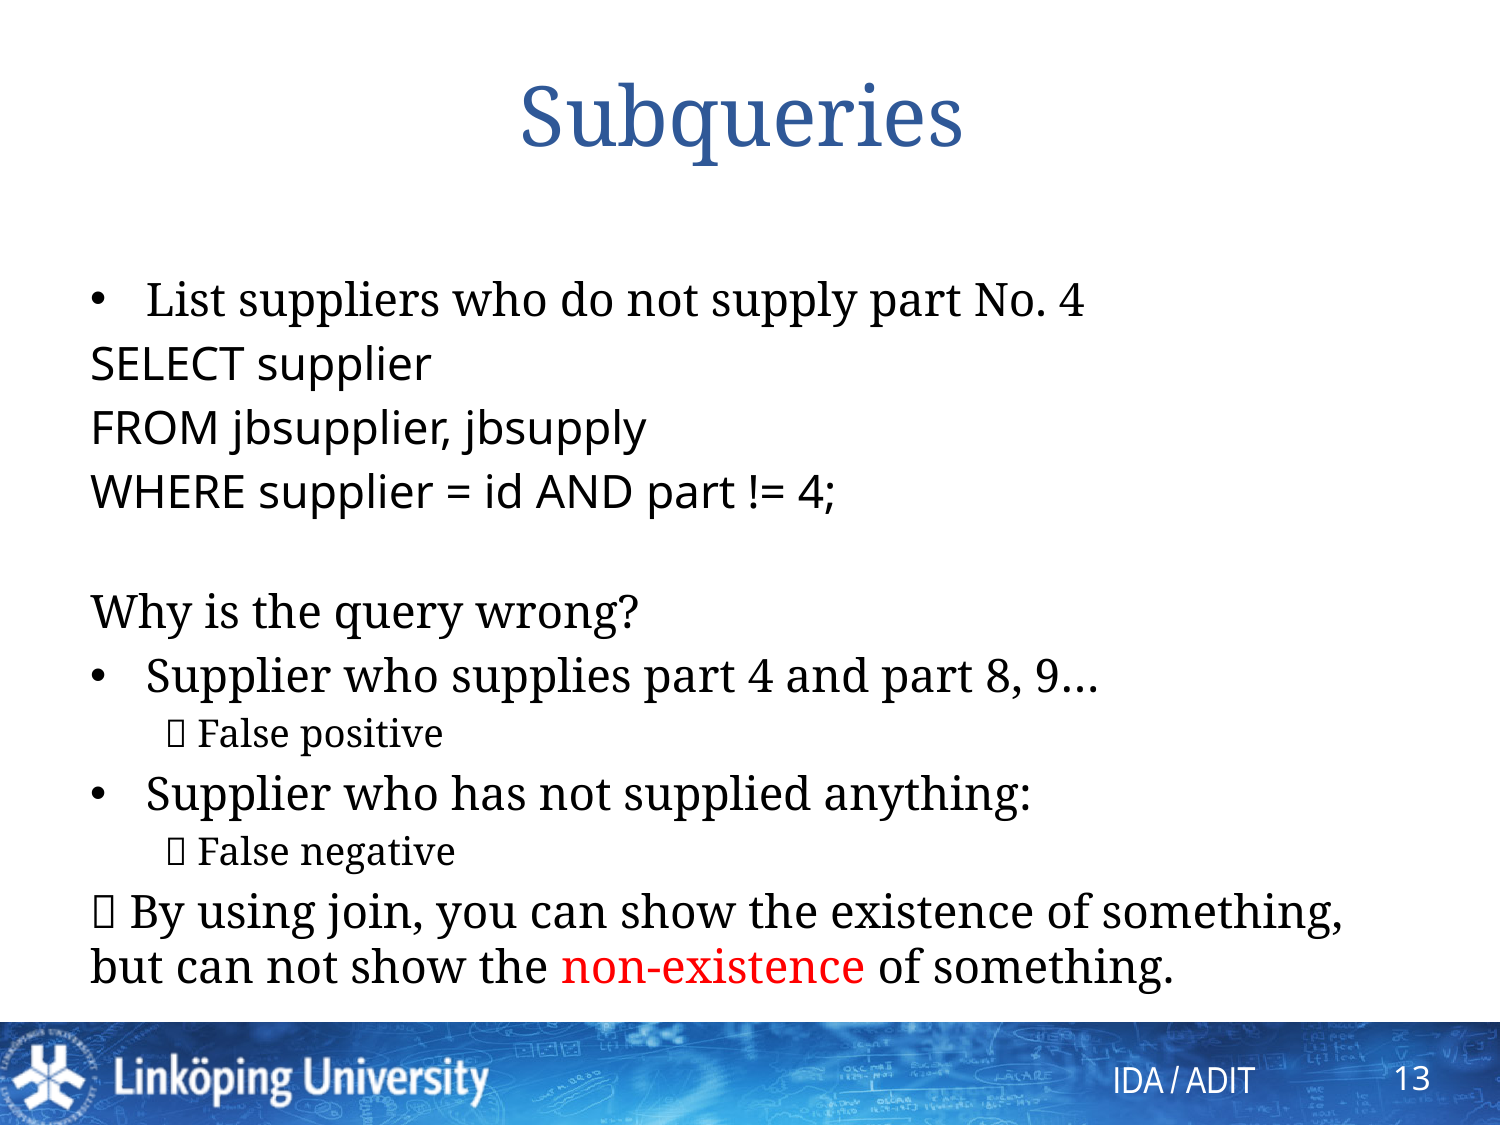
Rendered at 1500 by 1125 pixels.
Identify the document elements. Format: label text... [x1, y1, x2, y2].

title Subqueries [67, 30, 1418, 171]
picture [0, 1022, 1500, 1125]
slide_number 13 [1388, 1050, 1481, 1110]
list List suppliers who do not supply part No. 4 SELECT supplier FROM jbsupplier, jbsupply WHERE supplier = id AND part != 4; Why is the query wrong? Supplier who supplies part 4 and part 8, 9…  False positive Supplier who has not supplied anything:  False negative  By using join, you can show the existence of something, but can not show the non-existence of something. [75, 262, 1425, 1005]
